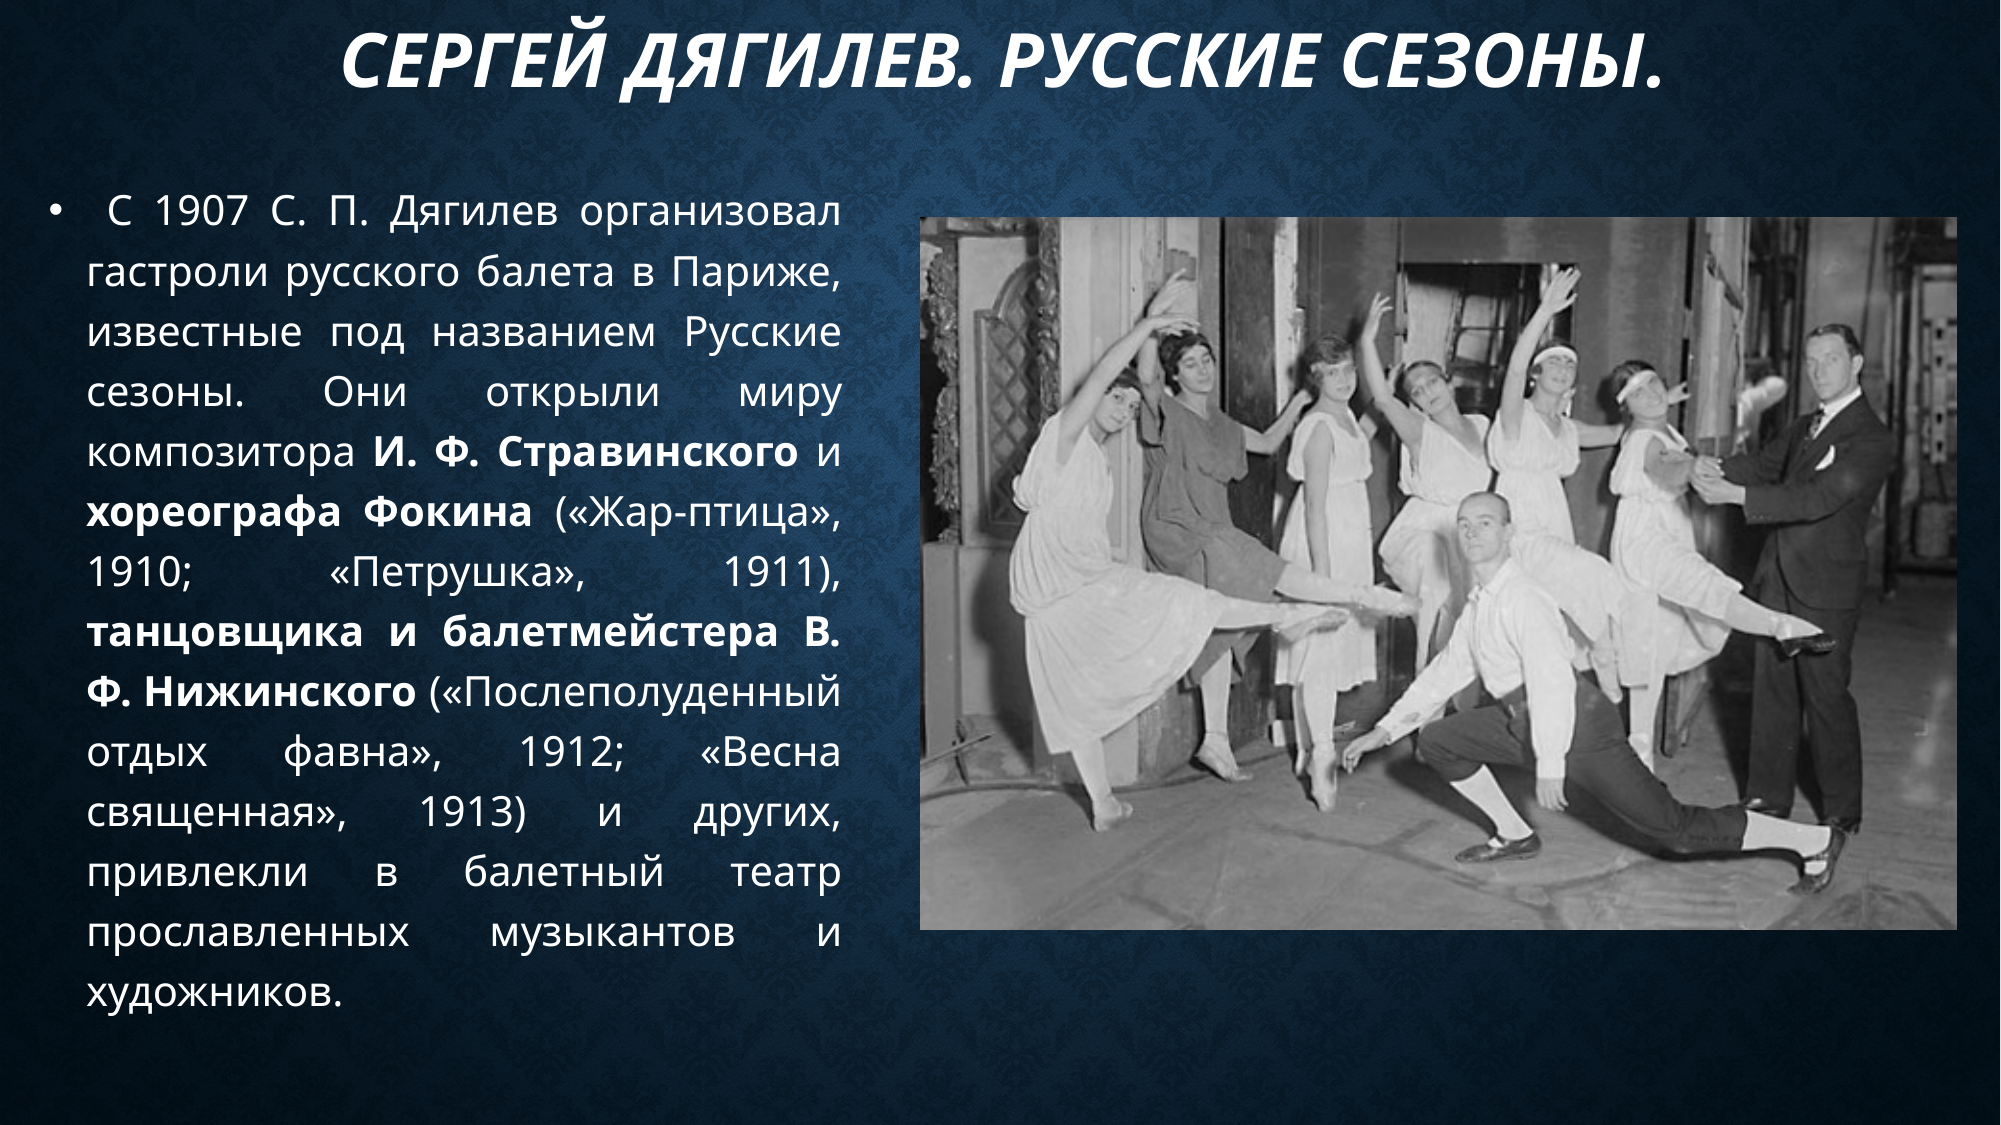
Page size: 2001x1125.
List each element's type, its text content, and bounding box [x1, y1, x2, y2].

picture [919, 216, 1957, 930]
list С 1907 С. П. Дягилев организовал гастроли русского балета в Париже, известные под названием Русские сезоны. Они открыли миру композитора И. Ф. Стравинского и хореографа Фокина («Жар-птица», 1910; «Петрушка», 1911), танцовщика и балетмейстера В. Ф. Нижинского («Послеполуденный отдых фавна», 1912; «Весна священная», 1913) и других, привлекли в балетный театр прославленных музыкантов и художников. [33, 166, 858, 1062]
title Сергей Дягилев. Русские сезоны. [154, 0, 1854, 218]
